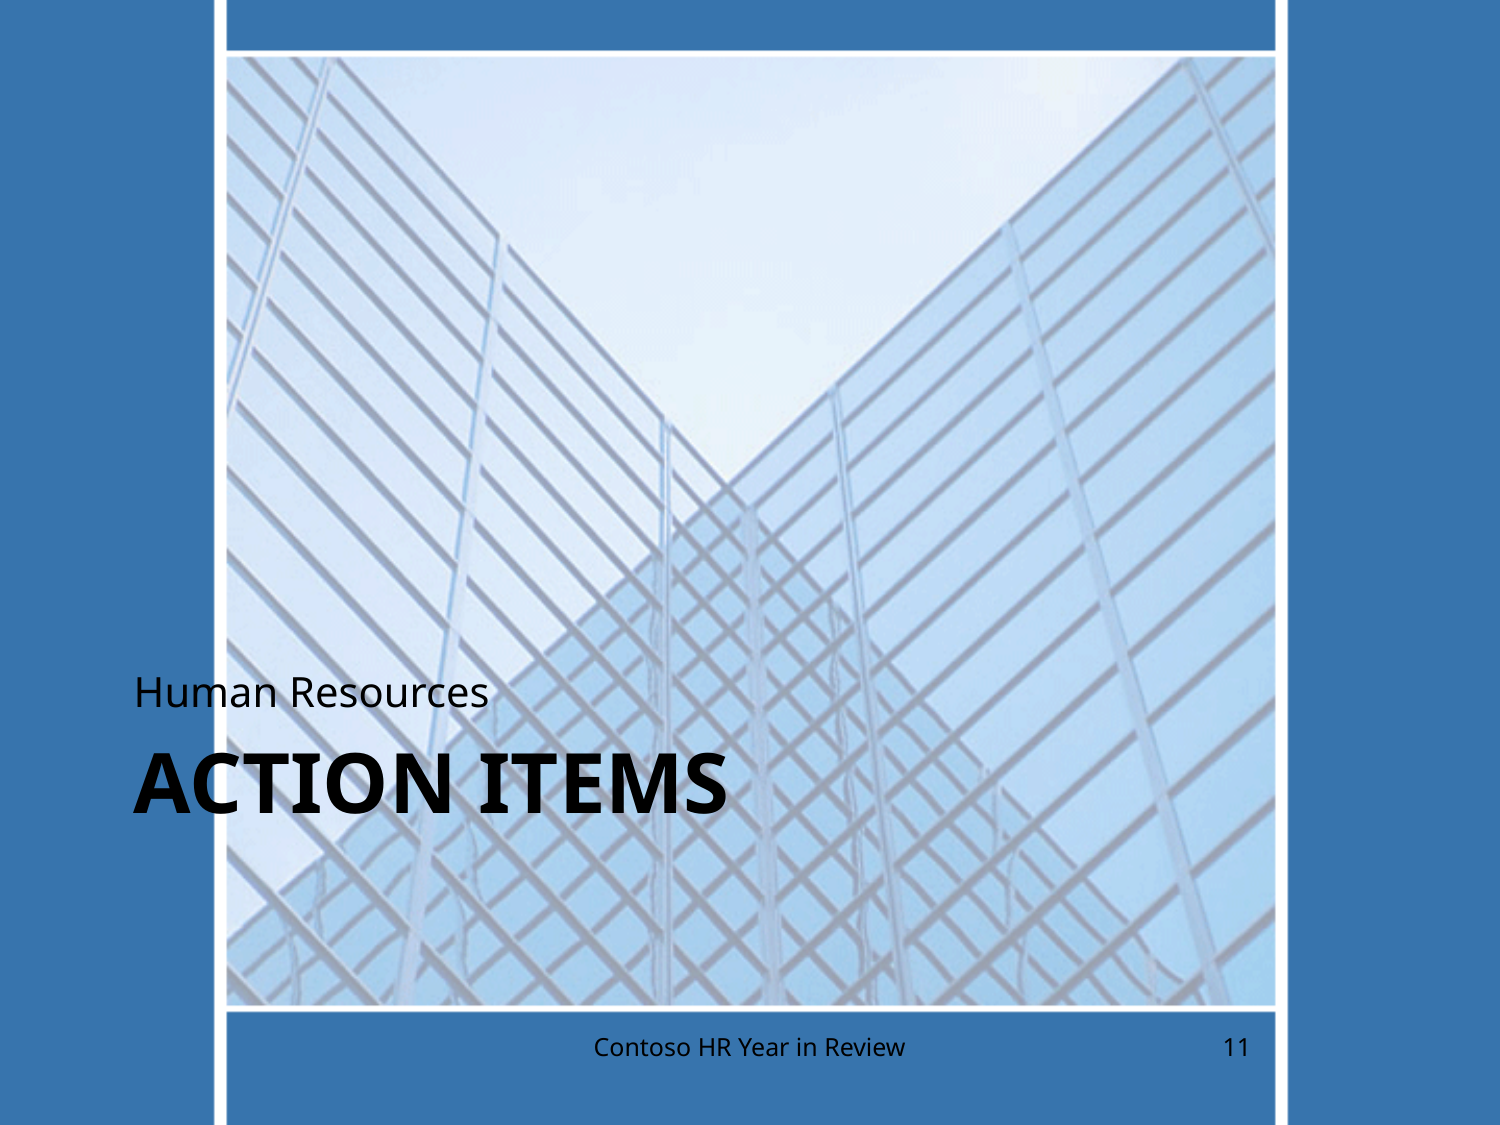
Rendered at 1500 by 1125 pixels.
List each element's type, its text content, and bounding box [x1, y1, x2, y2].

title Action items [118, 724, 1394, 947]
picture [0, 0, 1500, 1125]
list Human Resources [118, 476, 1394, 724]
footer Contoso HR Year in Review [512, 1024, 988, 1103]
slide_number 11 [999, 1024, 1267, 1103]
